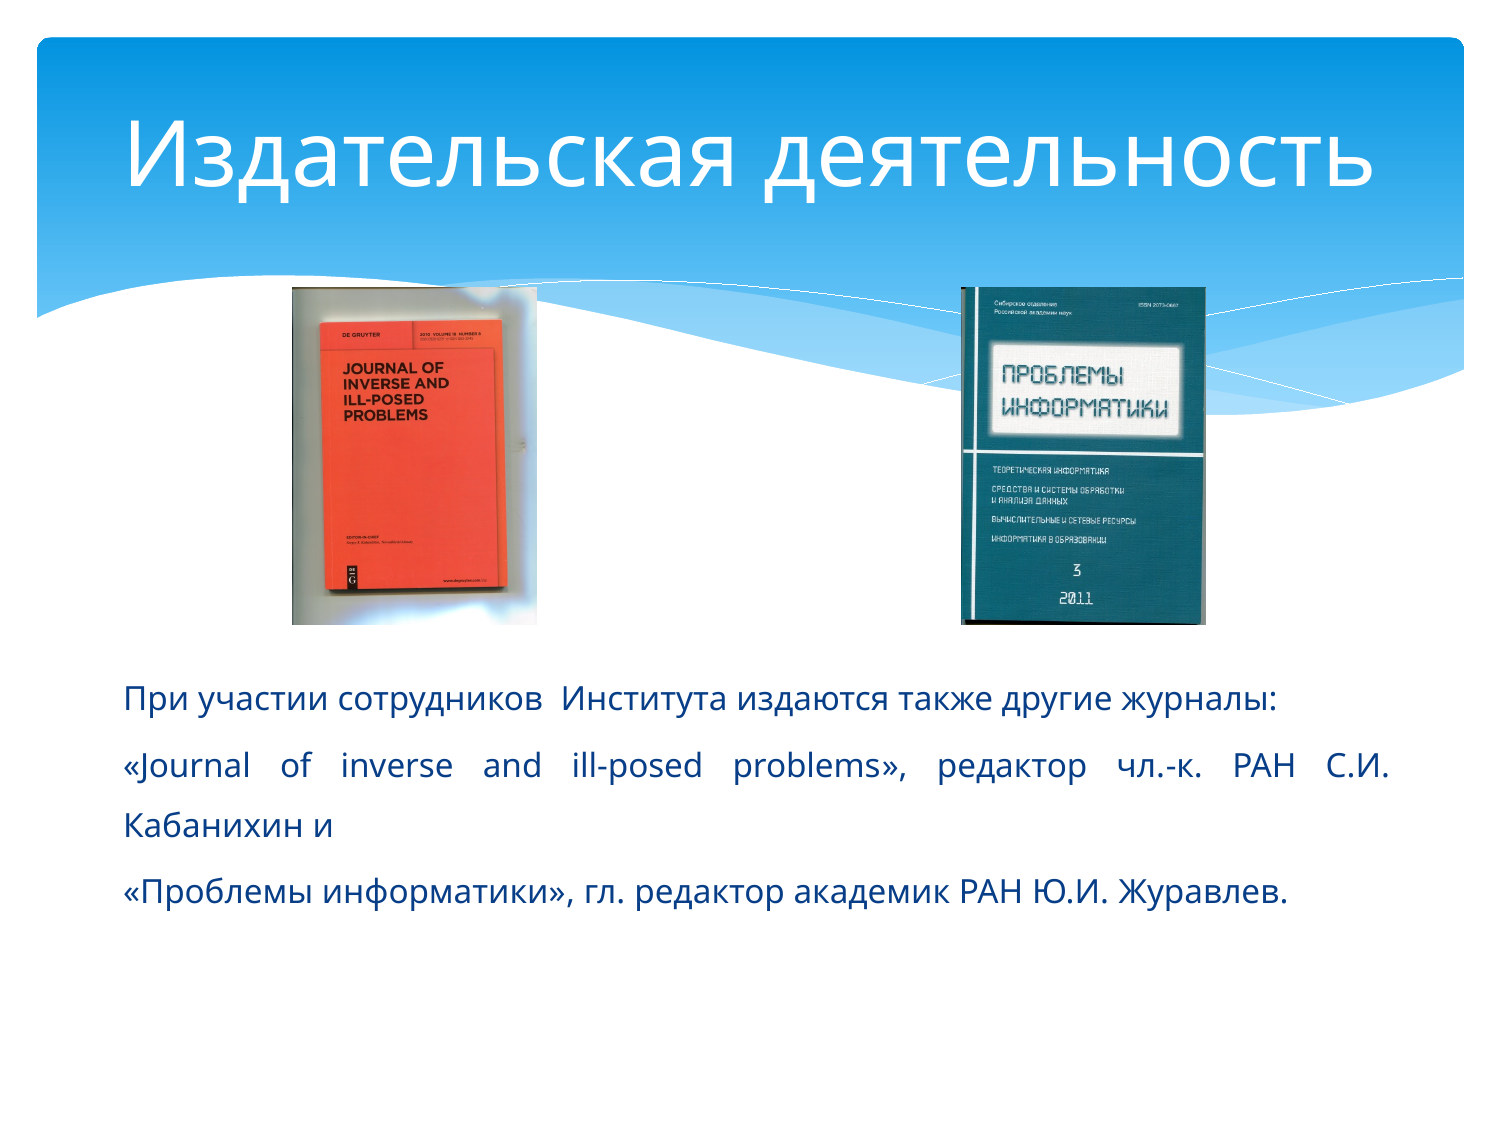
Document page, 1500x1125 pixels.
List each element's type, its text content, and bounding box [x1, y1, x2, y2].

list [961, 287, 1206, 626]
list При участии сотрудников Института издаются также другие журналы: «Journal of inverse and ill-posed problems», редактор чл.-к. РАН С.И. Кабанихин и «Проблемы информатики», гл. редактор академик РАН Ю.И. Журавлев. [92, 650, 1406, 988]
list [292, 287, 537, 626]
title Издательская деятельность [94, 50, 1407, 250]
